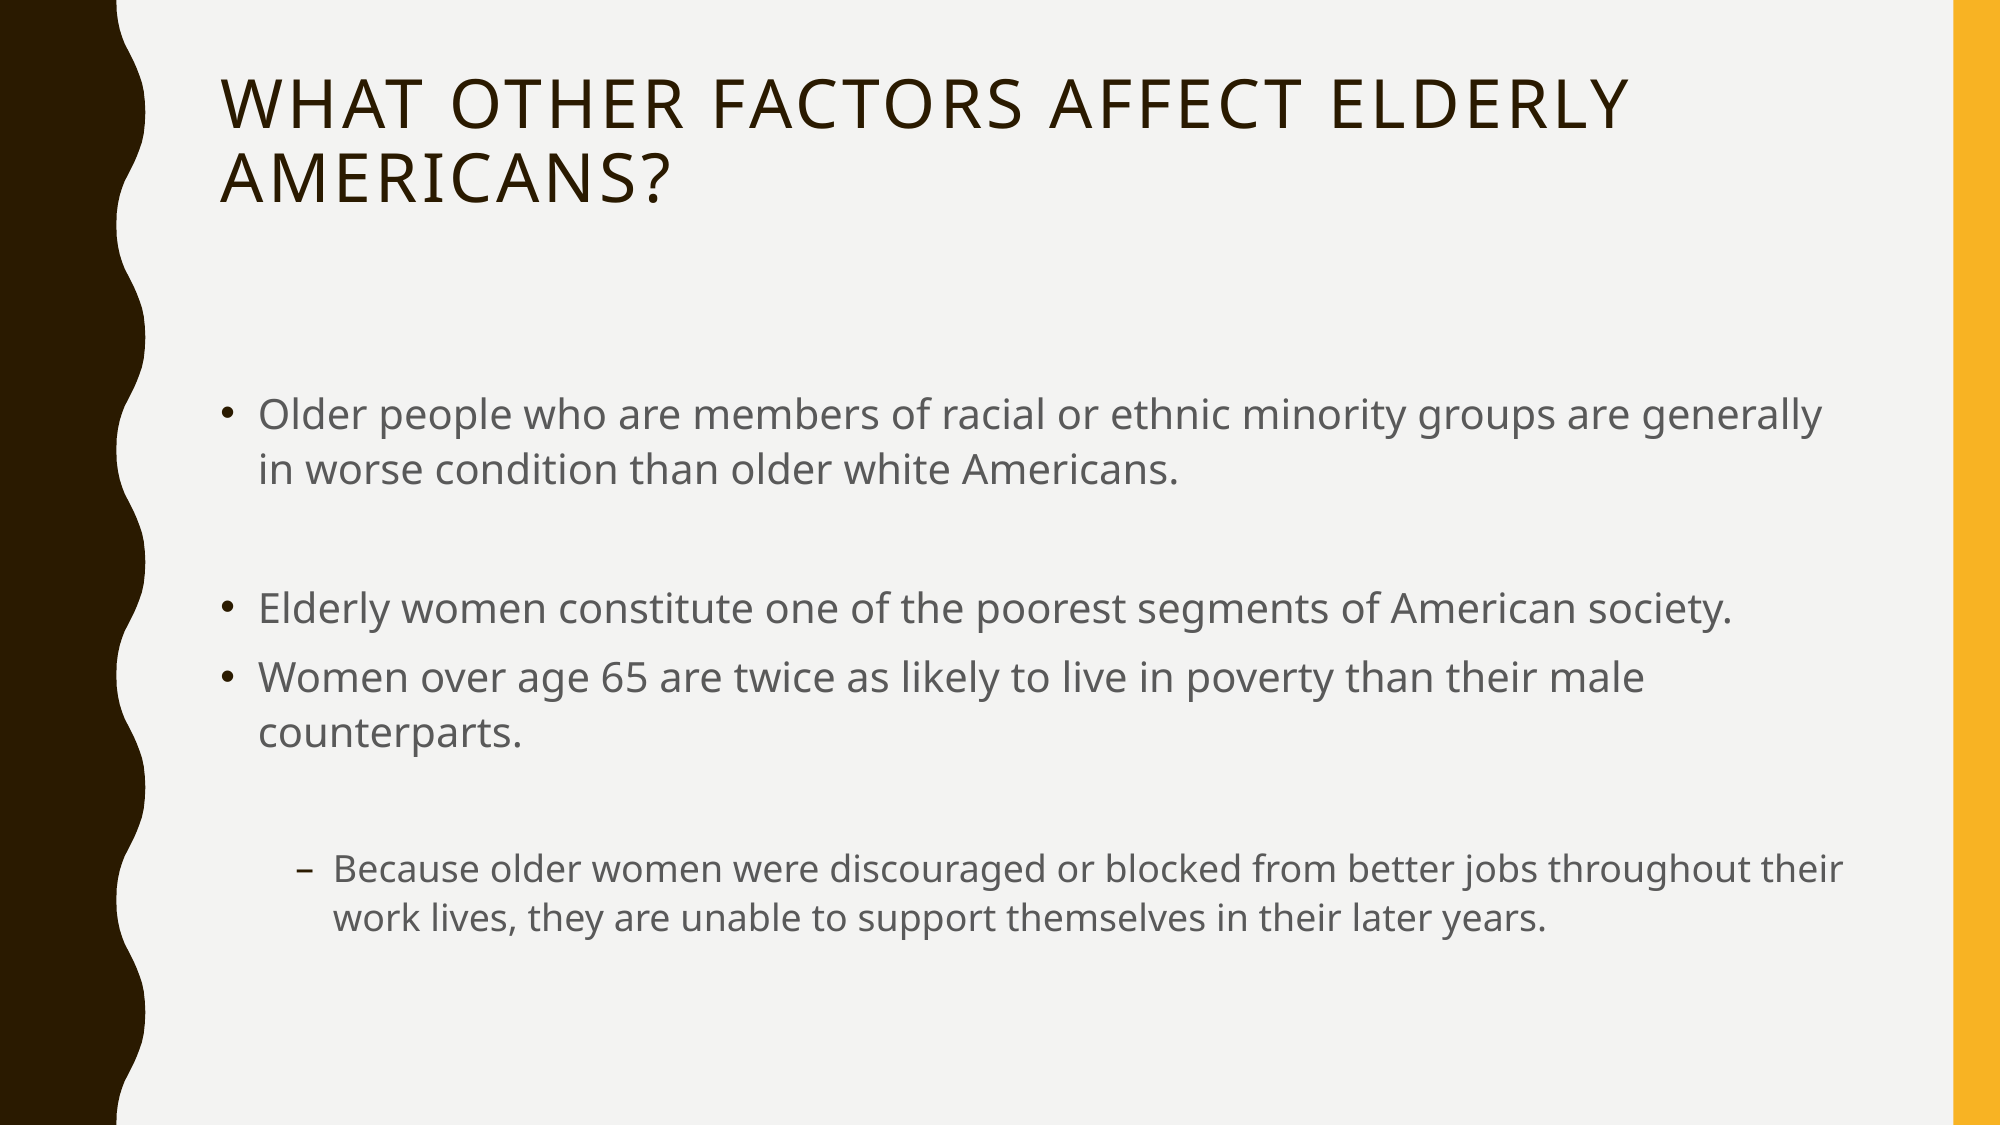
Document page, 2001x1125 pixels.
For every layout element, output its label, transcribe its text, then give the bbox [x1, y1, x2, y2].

title What other factors affect elderly Americans? [205, 62, 1875, 308]
list Older people who are members of racial or ethnic minority groups are generally in worse condition than older white Americans. Elderly women constitute one of the poorest segments of American society. Women over age 65 are twice as likely to live in poverty than their male counterparts. Because older women were discouraged or blocked from better jobs throughout their work lives, they are unable to support themselves in their later years. [205, 375, 1875, 965]
